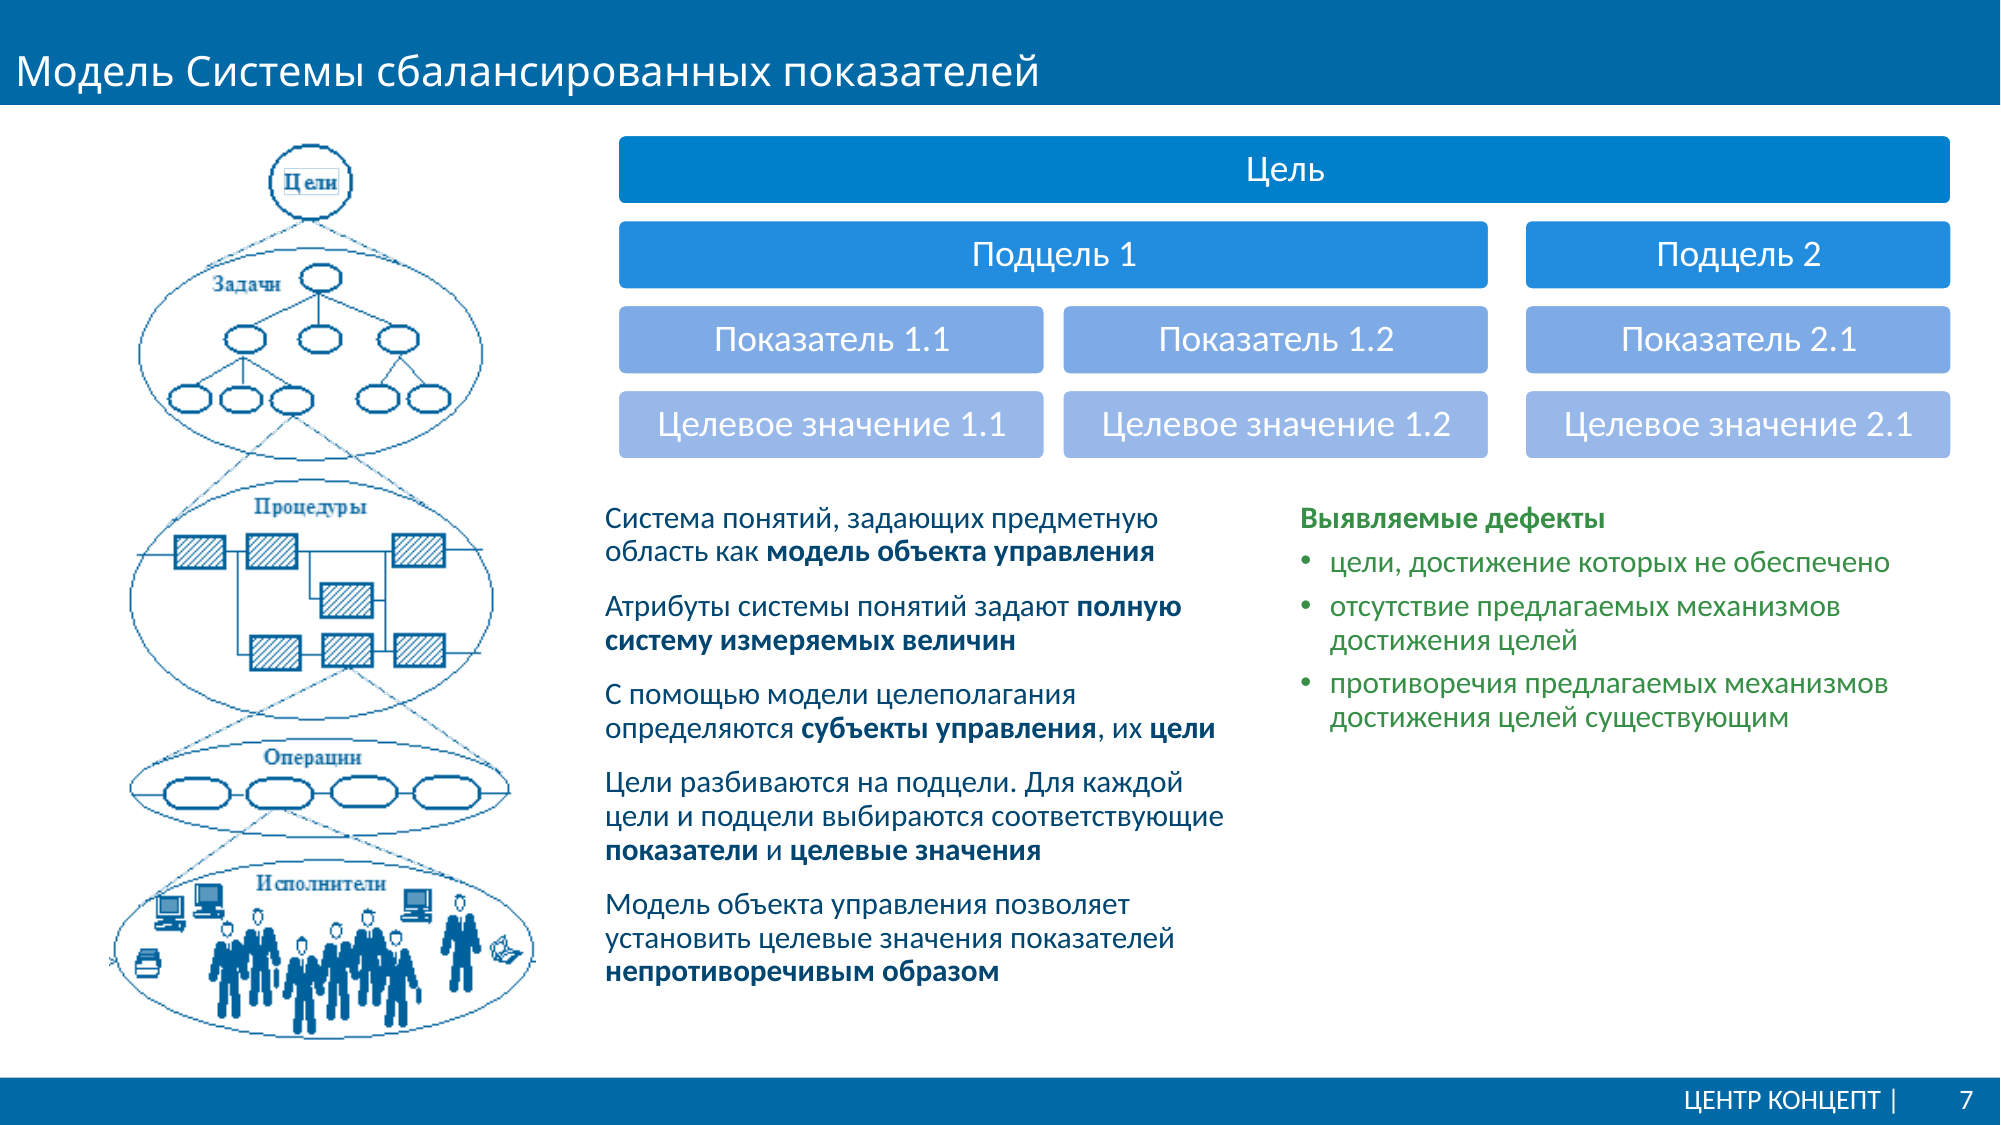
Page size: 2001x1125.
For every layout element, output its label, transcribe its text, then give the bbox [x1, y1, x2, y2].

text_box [617, 135, 1952, 460]
slide_number 7 [1915, 1077, 1982, 1125]
text_box Система понятий, задающих предметную область как модель объекта управления Атрибуты системы понятий задают полную систему измеряемых величин С помощью модели целеполагания определяются субъекты управления, их цели Цели разбиваются на подцели. Для каждой цели и подцели выбираются соответствующие показатели и целевые значения Модель объекта управления позволяет установить целевые значения показателей непротиворечивым образом Выявляемые дефекты цели, достижение которых не обеспечено отсутствие предлагаемых механизмов достижения целей противоречия предлагаемых механизмов достижения целей существующим [590, 493, 1952, 1016]
title Модель Системы сбалансированных показателей [0, 43, 2000, 104]
picture [109, 132, 536, 1048]
